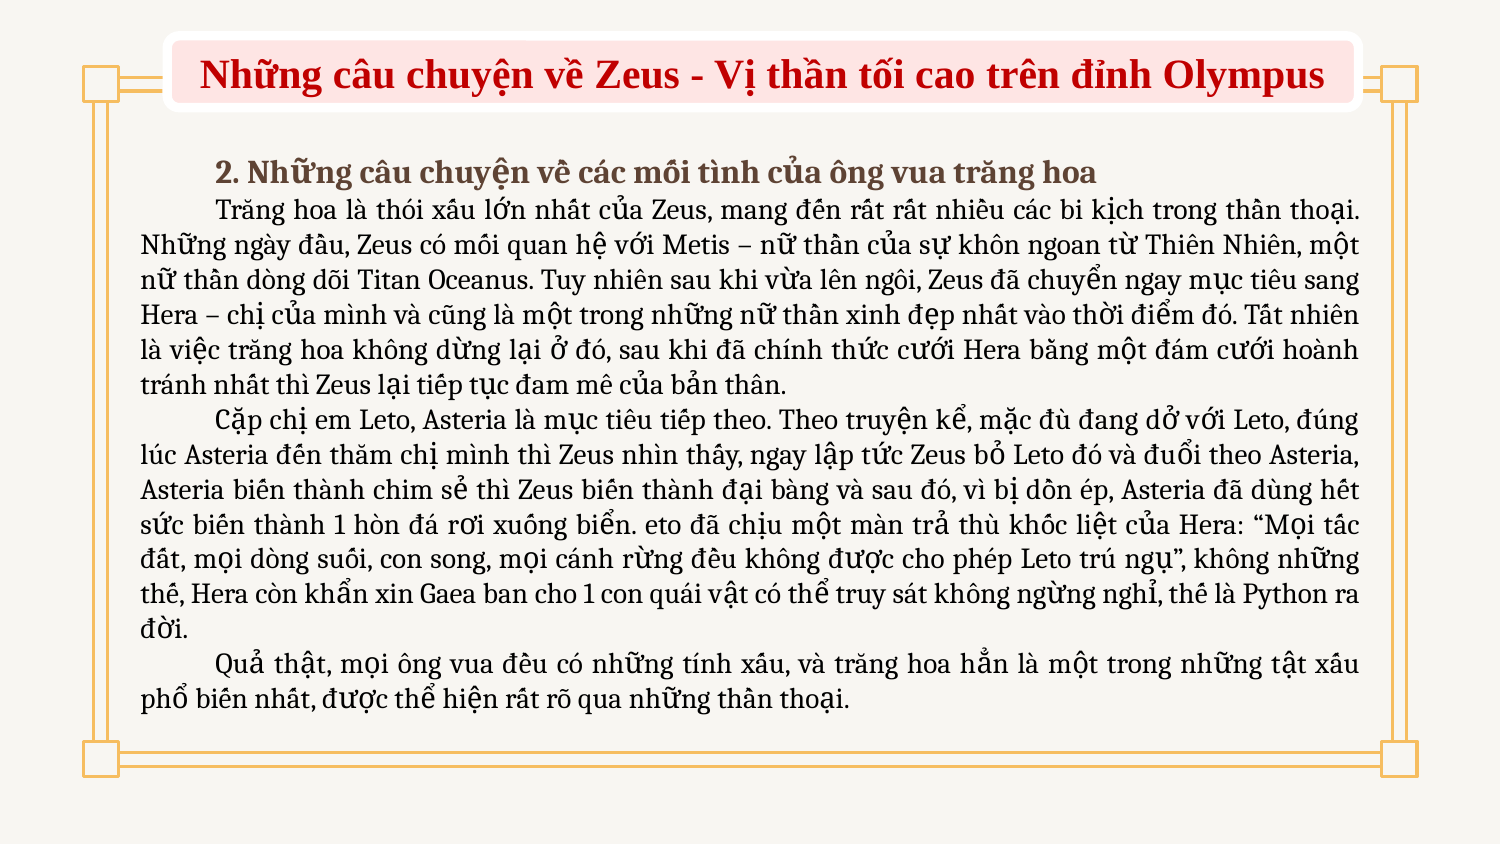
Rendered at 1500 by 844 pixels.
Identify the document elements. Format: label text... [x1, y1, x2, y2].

text_box 2. Những câu chuyện về các mối tình của ông vua trăng hoa Trăng hoa là thói xấu lớn nhất của Zeus, mang đến rất rất nhiều các bi kịch trong thần thoại. Những ngày đầu, Zeus có mối quan hệ với Metis – nữ thần của sự khôn ngoan từ Thiên Nhiên, một nữ thần dòng dõi Titan Oceanus. Tuy nhiên sau khi vừa lên ngôi, Zeus đã chuyển ngay mục tiêu sang Hera – chị của mình và cũng là một trong những nữ thần xinh đẹp nhất vào thời điểm đó. Tất nhiên là việc trăng hoa không dừng lại ở đó, sau khi đã chính thức cưới Hera bằng một đám cưới hoành tránh nhất thì Zeus lại tiếp tục đam mê của bản thân. Cặp chị em Leto, Asteria là mục tiêu tiếp theo. Theo truyện kể, mặc đù đang dở với Leto, đúng lúc Asteria đến thăm chị mình thì Zeus nhìn thấy, ngay lập tức Zeus bỏ Leto đó và đuổi theo Asteria, Asteria biến thành chim sẻ thì Zeus biến thành đại bàng và sau đó, vì bị dồn ép, Asteria đã dùng hết sức biến thành 1 hòn đá rơi xuống biển. eto đã chịu một màn trả thù khốc liệt của Hera: “Mọi tấc đất, mọi dòng suối, con song, mọi cánh rừng đều không được cho phép Leto trú ngụ”, không những thế, Hera còn khẩn xin Gaea ban cho 1 con quái vật có thể truy sát không ngừng nghỉ, thế là Python ra đời. Quả thật, mọi ông vua đều có những tính xấu, và trăng hoa hẳn là một trong những tật xấu phổ biến nhất, được thể hiện rất rõ qua những thần thoại. [125, 142, 1375, 723]
text_box Những câu chuyện về Zeus - Vị thần tối cao trên đỉnh Olympus [167, 35, 1359, 108]
